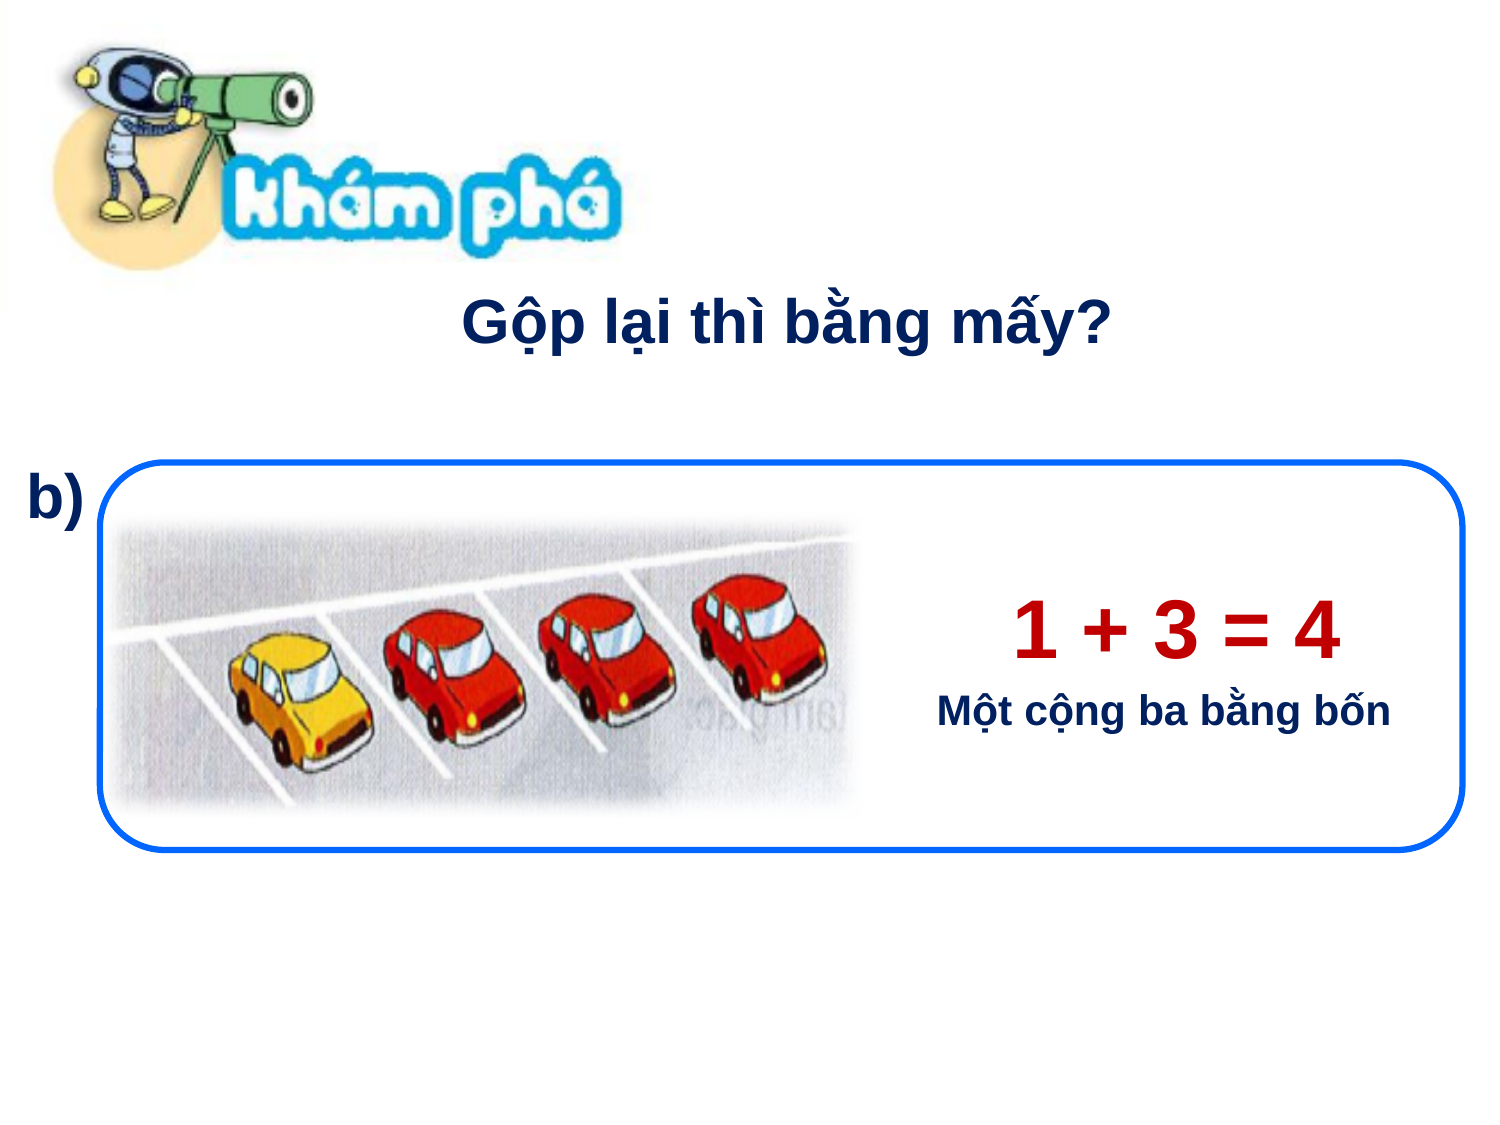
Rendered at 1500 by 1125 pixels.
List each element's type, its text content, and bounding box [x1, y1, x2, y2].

picture [99, 512, 863, 819]
text_box [112, 460, 1465, 853]
text_box b) [0, 437, 125, 550]
title Gộp lại thì bằng mấy? [387, 262, 1188, 375]
text_box 1 + 3 = 4 [987, 574, 1367, 659]
picture [0, 0, 713, 311]
text_box Một cộng ba bằng bốn [887, 659, 1441, 759]
